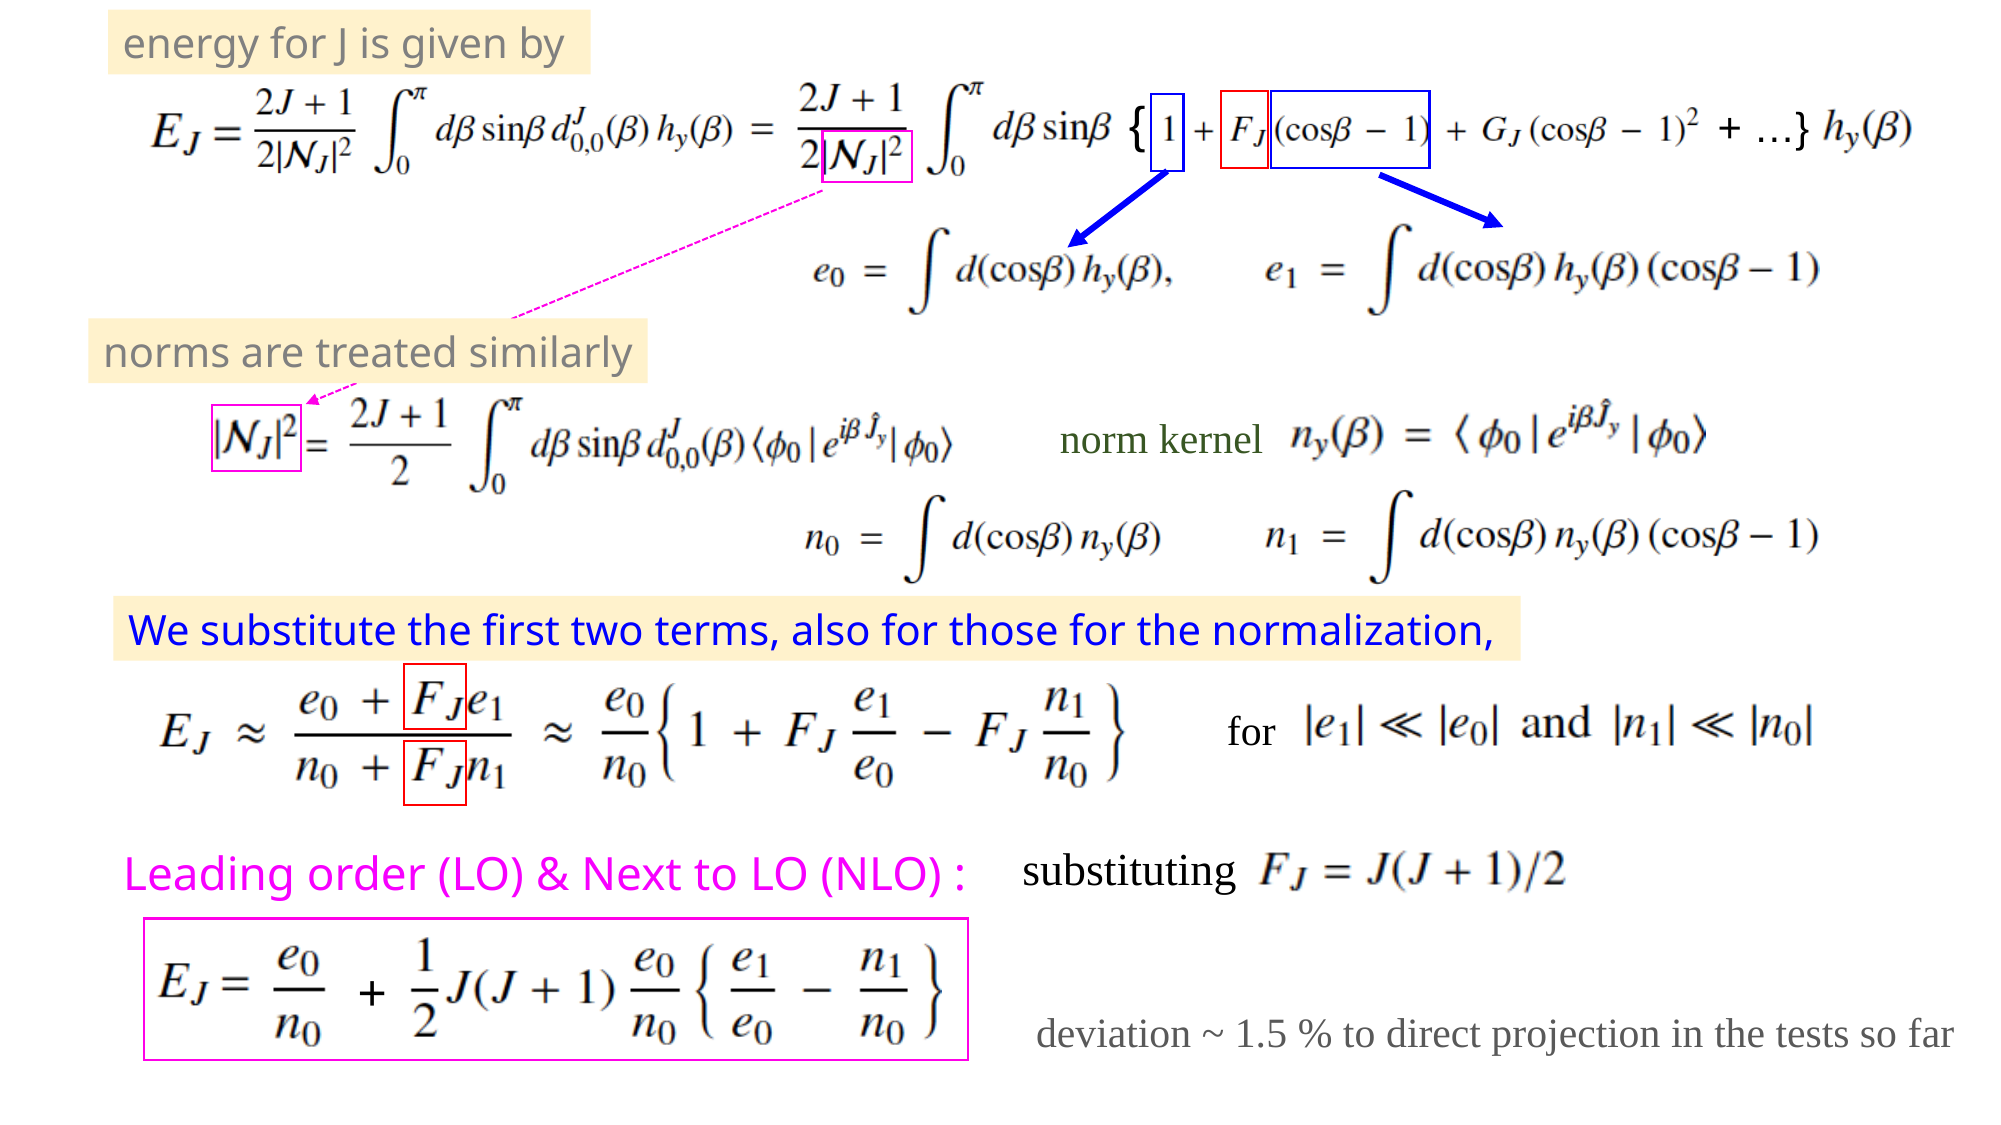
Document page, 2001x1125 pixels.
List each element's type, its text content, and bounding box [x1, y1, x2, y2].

picture [1252, 482, 1820, 591]
text_box + …} [1703, 93, 1825, 159]
text_box [403, 798, 467, 806]
picture [1162, 100, 1701, 160]
text_box [143, 917, 969, 1061]
picture [748, 72, 1114, 191]
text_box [1379, 174, 1504, 227]
text_box [1220, 90, 1269, 100]
picture [823, 221, 1178, 322]
text_box [403, 663, 467, 672]
picture [1820, 94, 1916, 163]
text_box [305, 190, 823, 404]
text_box deviation ~ 1.5 % to direct projection in the tests so far [1021, 997, 1970, 1063]
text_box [147, 926, 942, 1061]
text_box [158, 672, 1820, 798]
text_box norms are treated similarly [88, 318, 305, 384]
text_box [1270, 160, 1431, 169]
text_box [1150, 93, 1185, 172]
picture [1271, 377, 1706, 470]
picture [800, 490, 1163, 586]
text_box substituting [1007, 832, 1252, 902]
text_box We substitute the first two terms, also for those for the normalization, [113, 595, 1521, 661]
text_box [1067, 170, 1168, 248]
text_box [1270, 90, 1431, 100]
picture [1252, 824, 1568, 908]
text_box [202, 396, 955, 502]
picture [1252, 216, 1820, 325]
text_box energy for J is given by [108, 9, 591, 75]
text_box norm kernel [1045, 403, 1271, 469]
text_box Leading order (LO) & Next to LO (NLO) : [108, 837, 982, 907]
text_box [1220, 160, 1269, 169]
text_box { [1114, 84, 1175, 160]
picture [140, 82, 734, 182]
